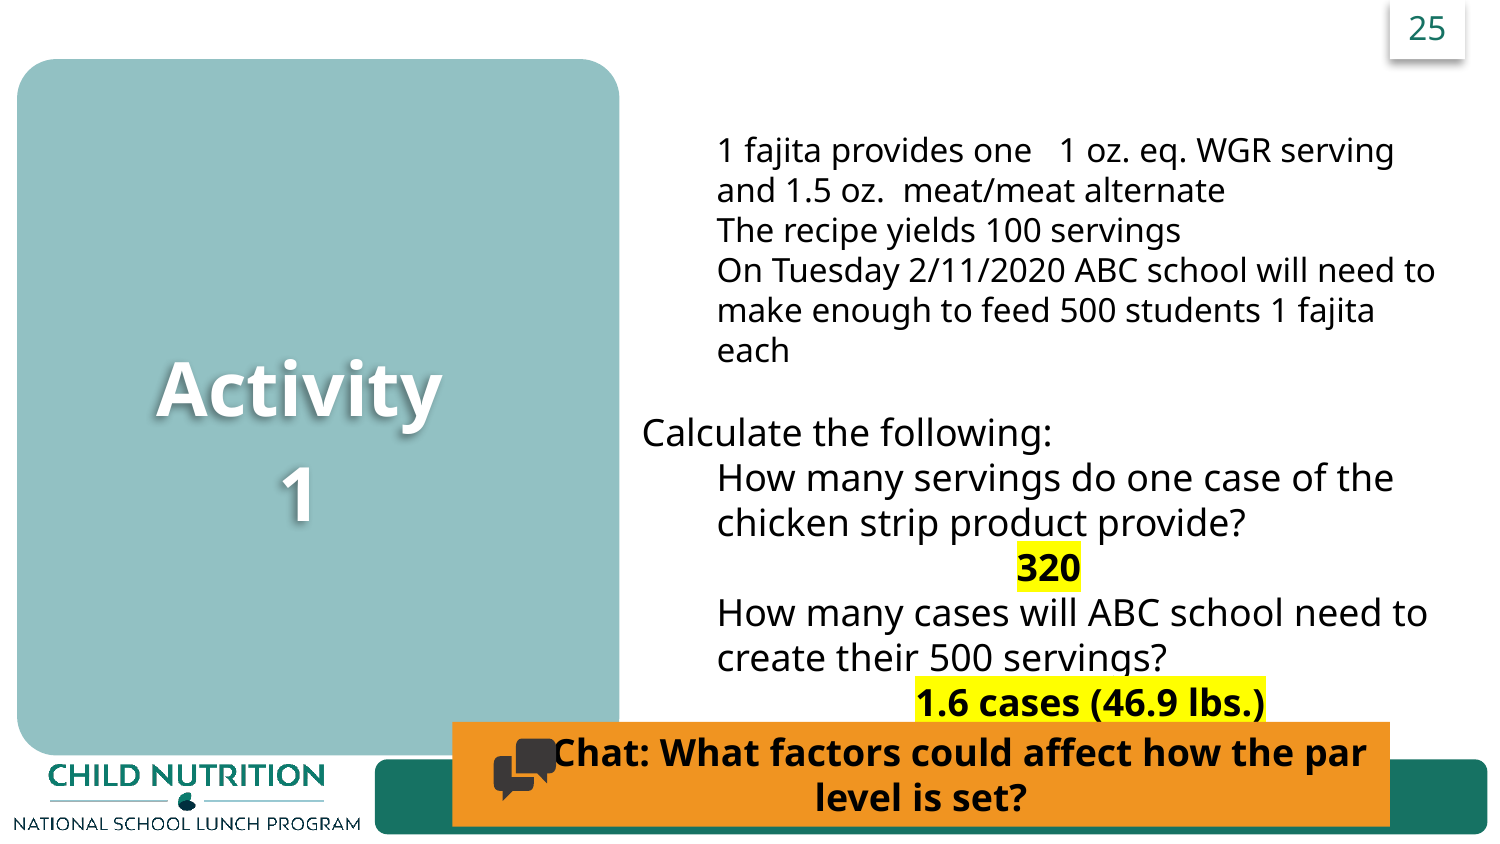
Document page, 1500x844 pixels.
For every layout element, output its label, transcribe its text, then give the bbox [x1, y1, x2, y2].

text_box 1 fajita provides one 1 oz. eq. WGR serving and 1.5 oz. meat/meat alternate The recipe yields 100 servings On Tuesday 2/11/2020 ABC school will need to make enough to feed 500 students 1 fajita each Calculate the following: How many servings do one case of the chicken strip product provide? 320 How many cases will ABC school need to create their 500 servings? 1.6 cases (46.9 lbs.) [626, 121, 1465, 731]
list Activity 1 [75, 334, 525, 665]
text_box [493, 756, 534, 801]
text_box [14, 56, 622, 758]
text_box [374, 759, 1488, 835]
picture [12, 760, 362, 834]
text_box Chat: What factors could affect how the par level is set? [452, 721, 1390, 827]
slide_number 25 [1389, 0, 1465, 60]
text_box [515, 738, 557, 784]
